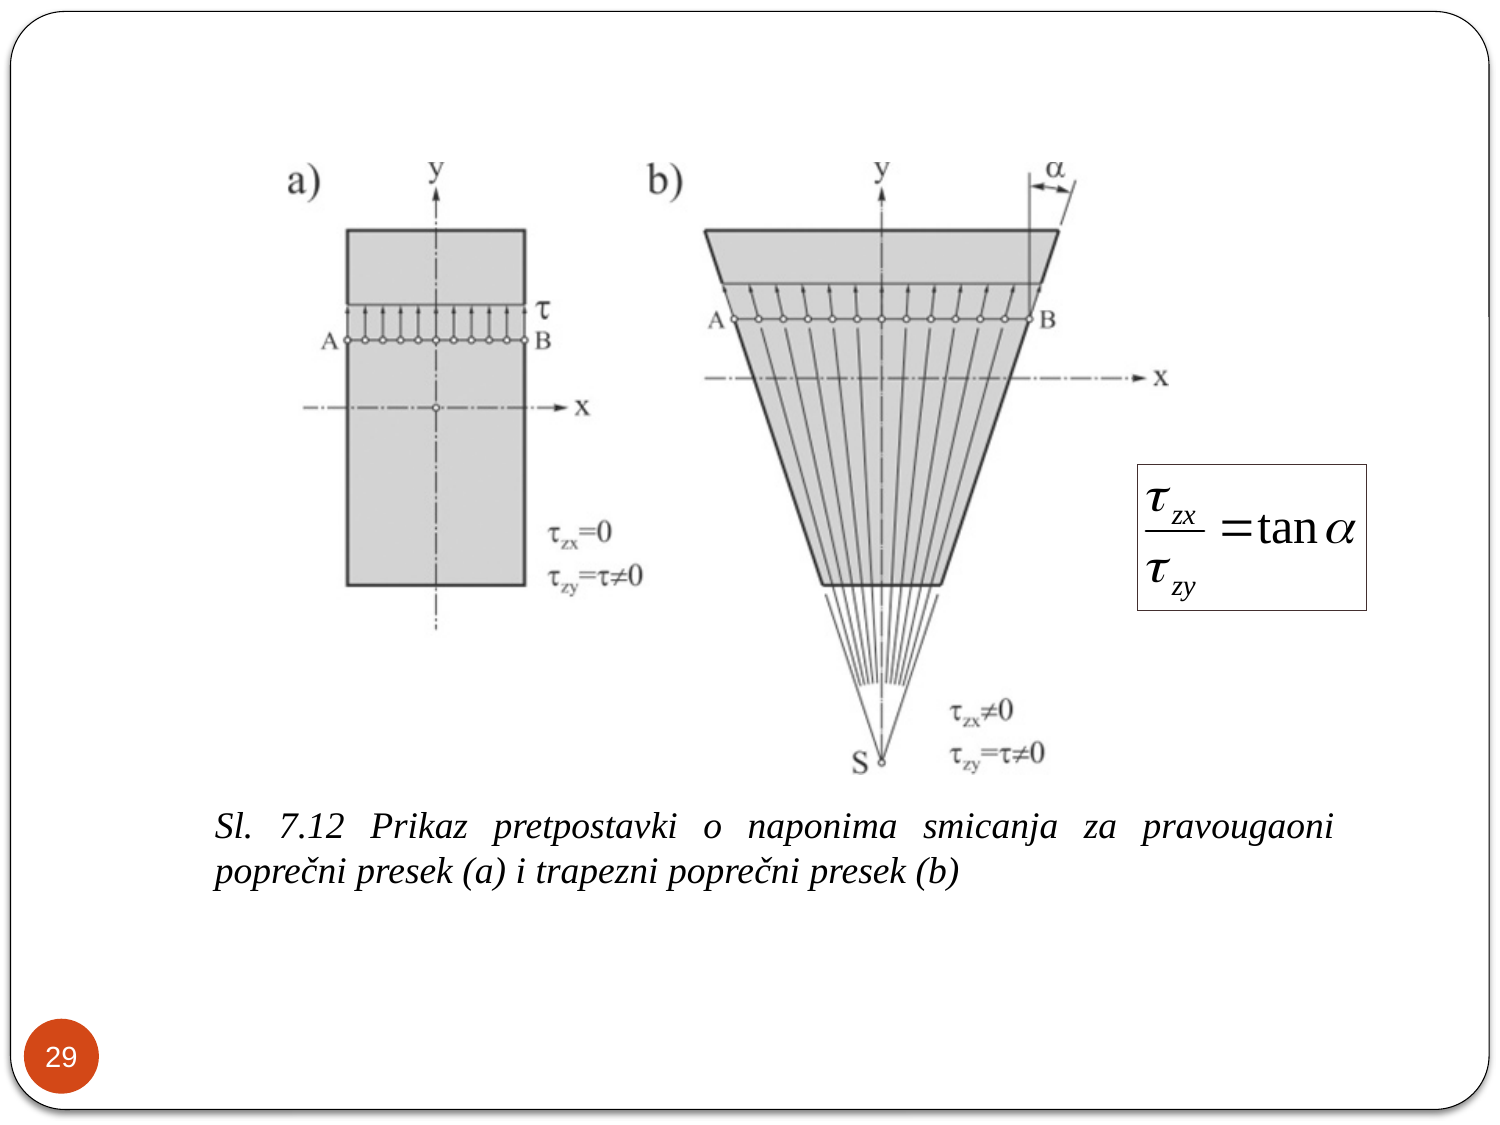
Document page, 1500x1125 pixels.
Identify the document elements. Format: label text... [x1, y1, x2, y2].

slide_number 29 [23, 1018, 99, 1094]
text_box Sl. 7.12 Prikaz pretpostavki o naponima smicanja za pravougaoni poprečni presek (a) i trapezni poprečni presek (b) [200, 793, 1350, 899]
picture [287, 162, 1169, 776]
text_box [1137, 464, 1367, 611]
